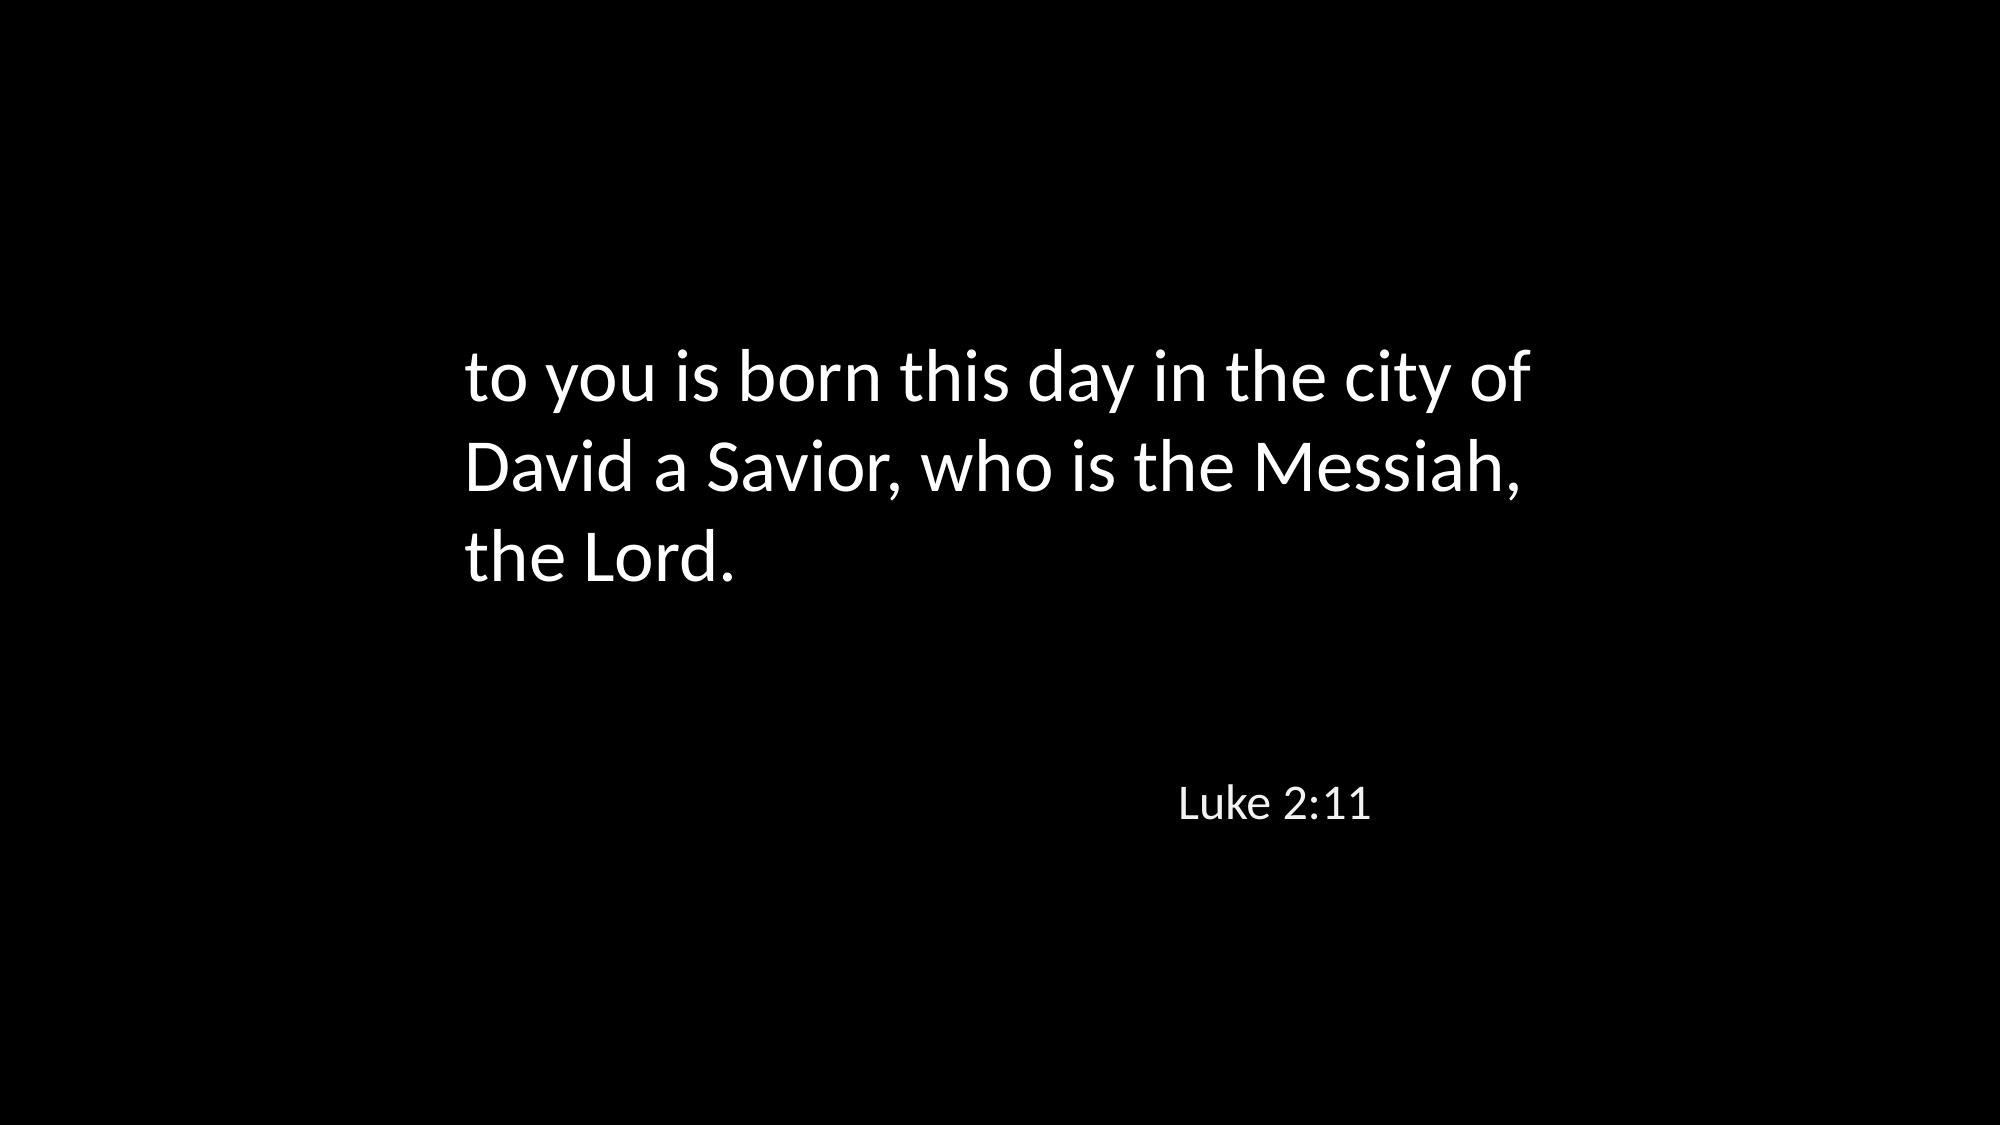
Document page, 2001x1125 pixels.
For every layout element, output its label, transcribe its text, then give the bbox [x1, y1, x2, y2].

text_box to you is born this day in the city of David a Savior, who is the Messiah, the Lord. [449, 318, 1563, 604]
text_box Luke 2:11 [999, 762, 1550, 838]
